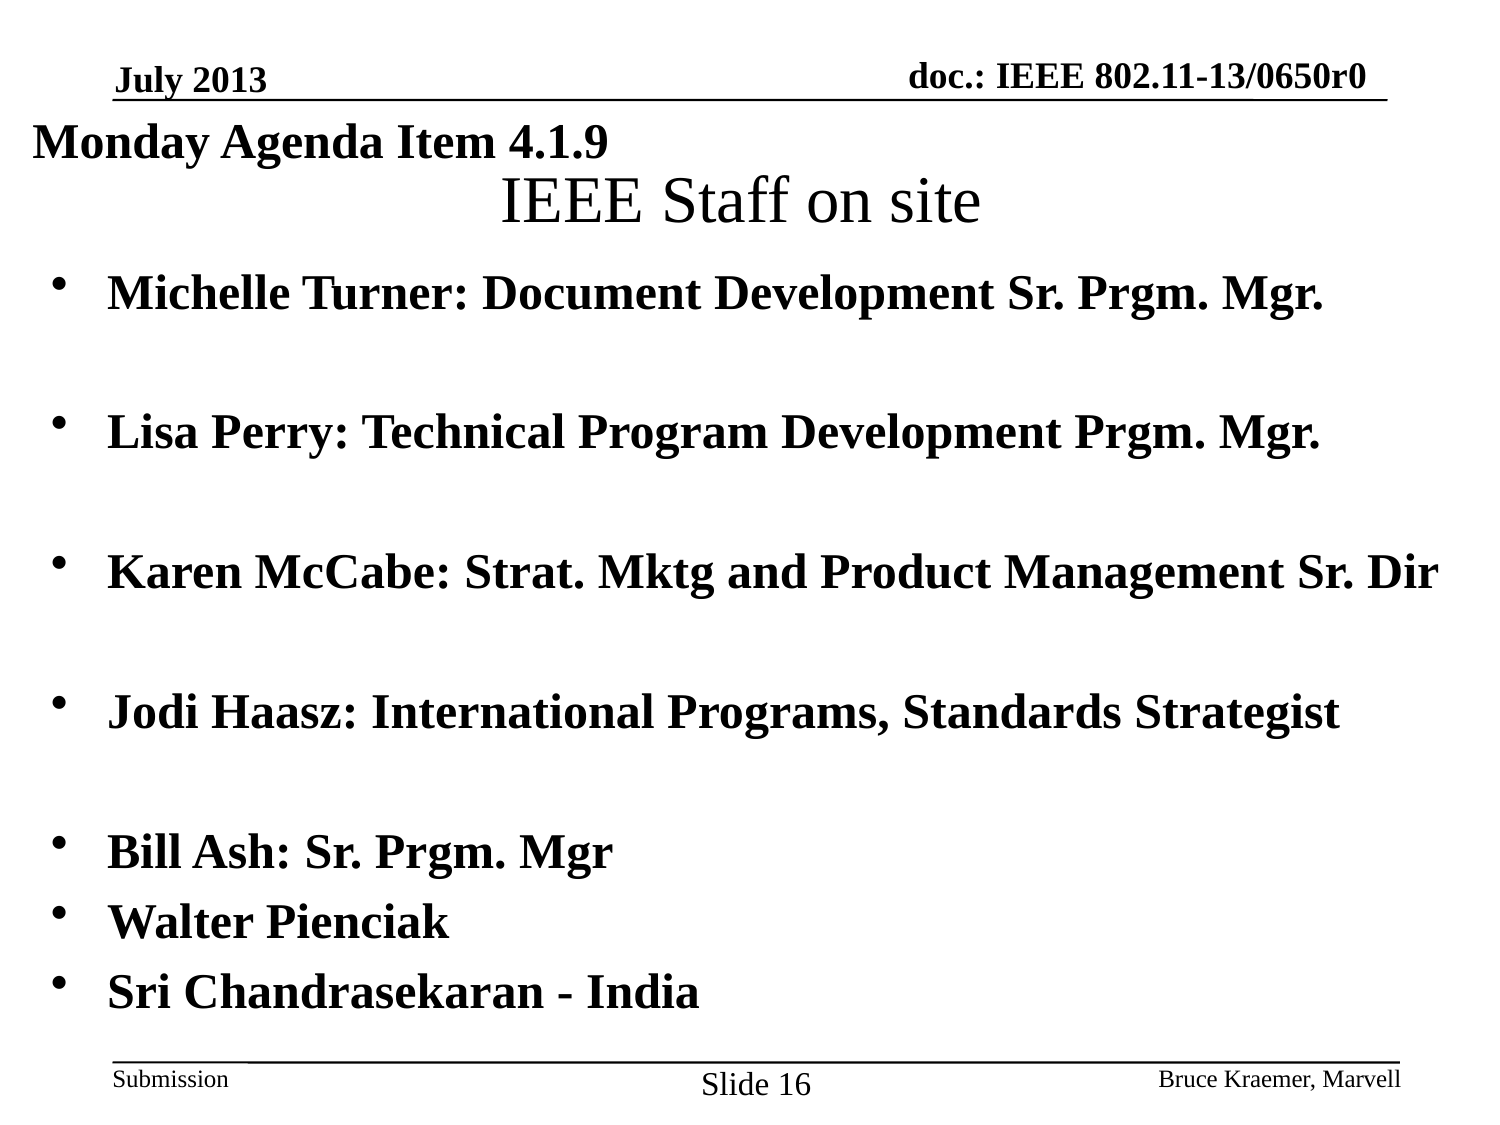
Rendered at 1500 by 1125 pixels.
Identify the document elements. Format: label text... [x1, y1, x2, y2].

slide_number Slide 16 [697, 1062, 815, 1103]
footer Bruce Kraemer, Marvell [1079, 1062, 1402, 1093]
text_box Monday Agenda Item 4.1.9 [17, 101, 624, 176]
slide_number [114, 54, 269, 100]
list Michelle Turner: Document Development Sr. Prgm. Mgr. Lisa Perry: Technical Program Development Prgm. Mgr. Karen McCabe: Strat. Mktg and Product Management Sr. Dir Jodi Haasz: International Programs, Standards Strategist Bill Ash: Sr. Prgm. Mgr Walter Pienciak Sri Chandrasekaran - India [35, 251, 1486, 1055]
title IEEE Staff on site [112, 139, 1388, 251]
